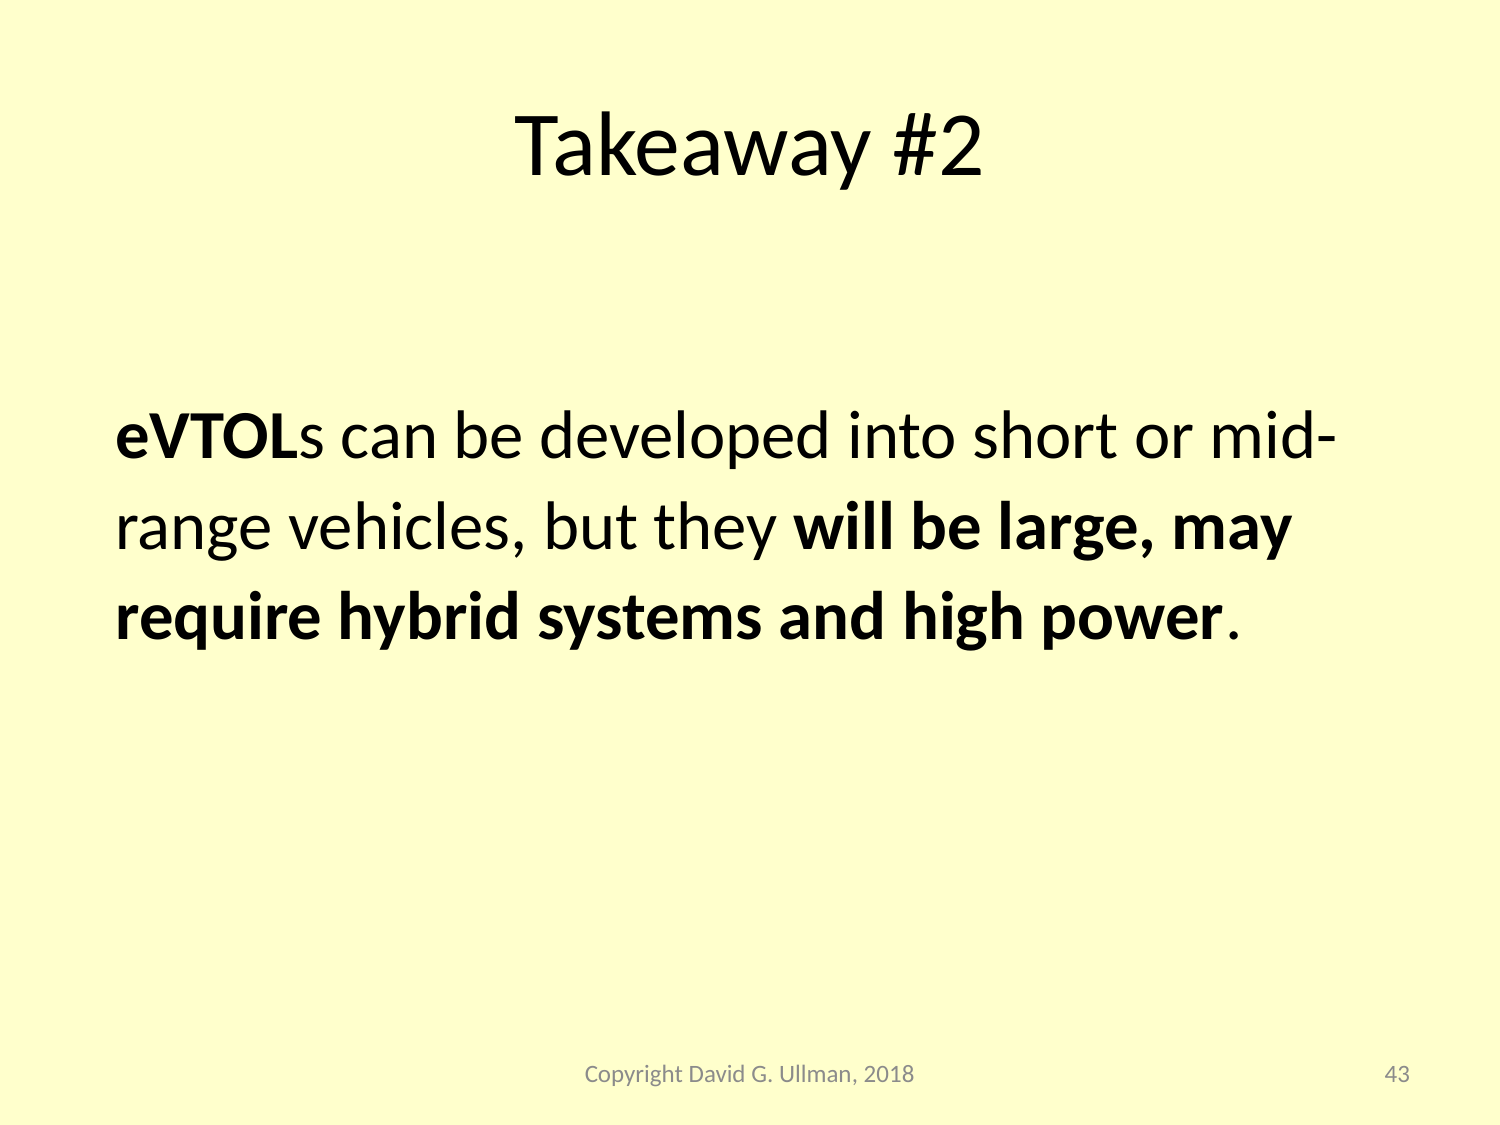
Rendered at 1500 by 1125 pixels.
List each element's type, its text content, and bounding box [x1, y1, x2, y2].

list eVTOLs can be developed into short or mid-range vehicles, but they will be large, may require hybrid systems and high power. [100, 373, 1419, 687]
footer Copyright David G. Ullman, 2018 [512, 1042, 988, 1103]
title Takeaway #2 [75, 45, 1425, 233]
slide_number 43 [1074, 1042, 1425, 1103]
